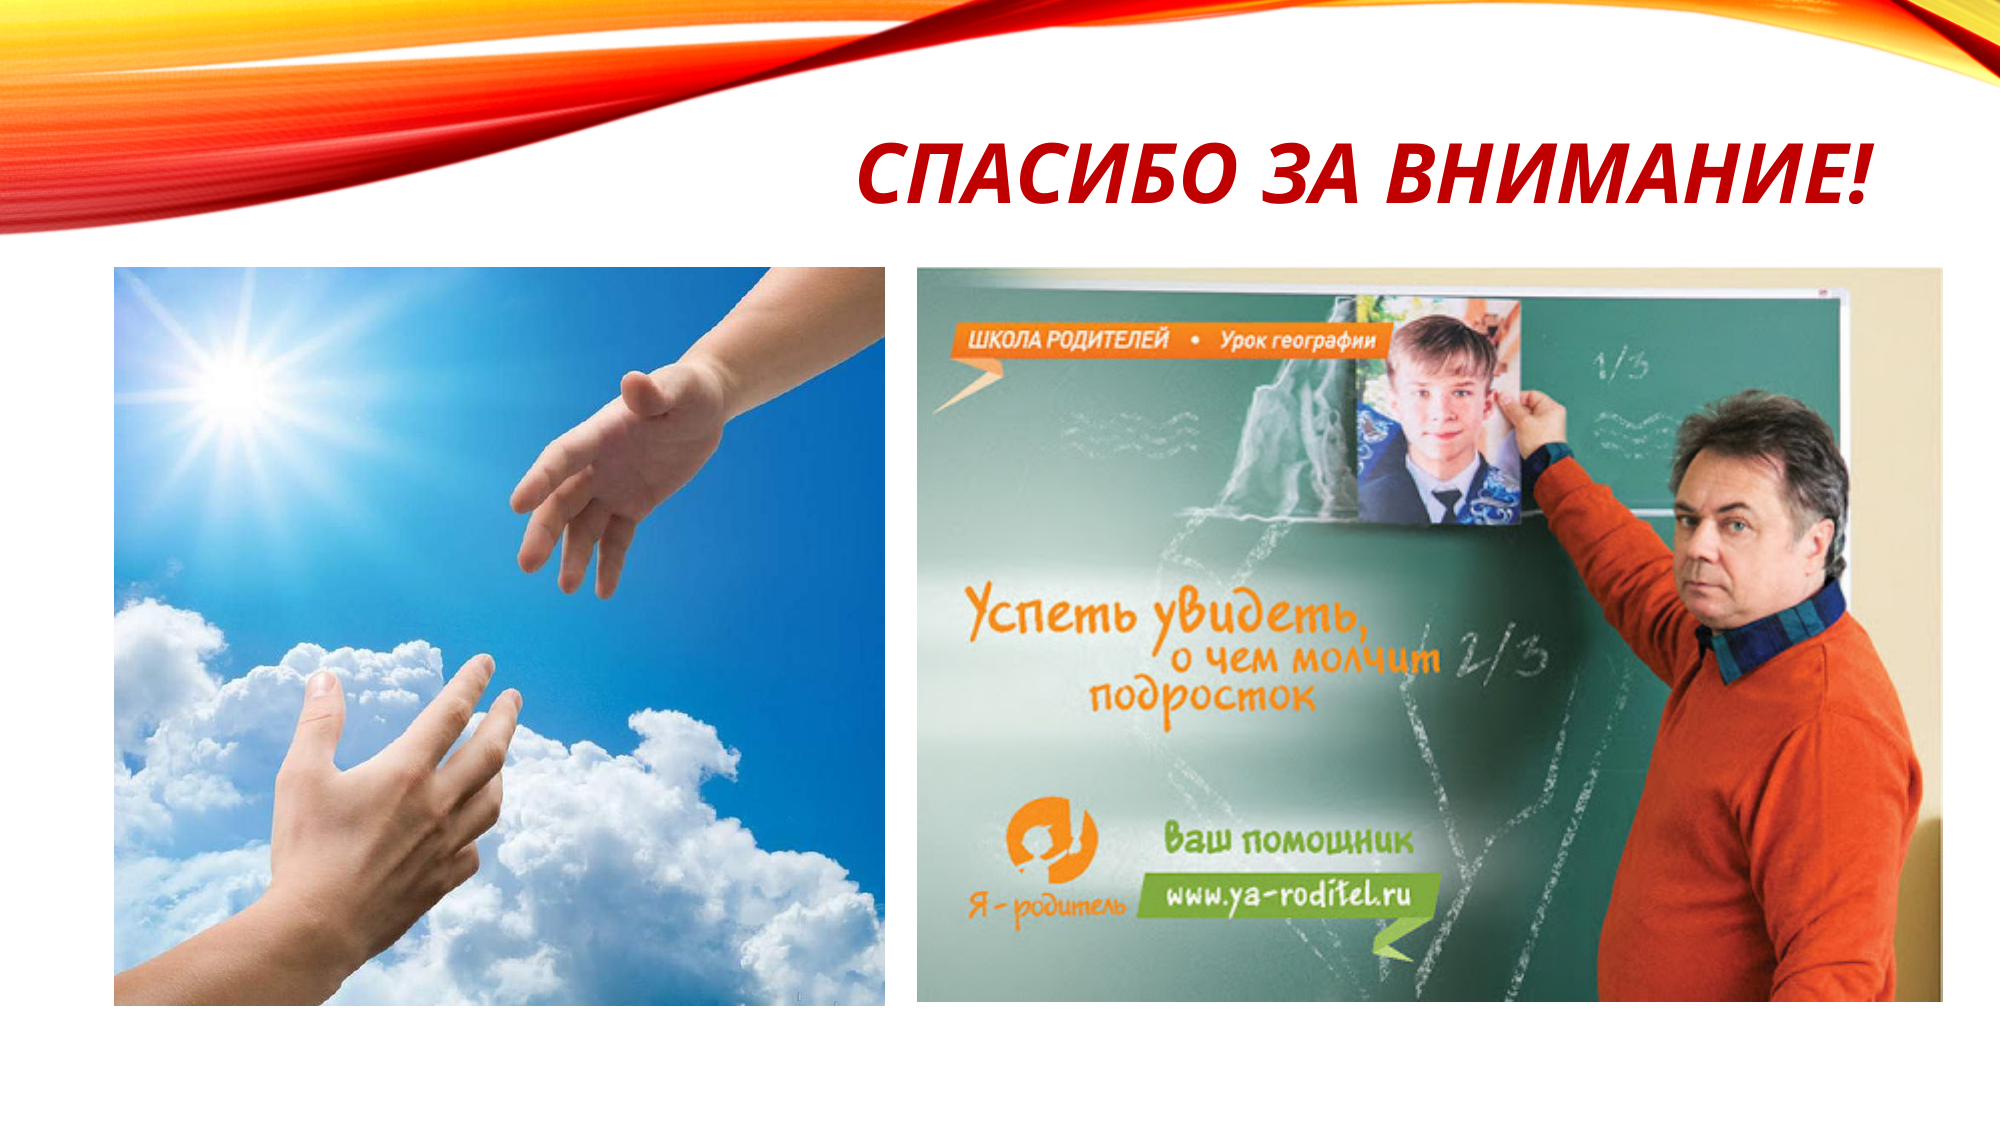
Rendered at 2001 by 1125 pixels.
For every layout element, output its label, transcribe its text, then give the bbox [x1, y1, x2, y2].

picture [916, 266, 1943, 1002]
picture [113, 266, 885, 1007]
picture [0, 0, 2000, 237]
title СПАСИБО ЗА ВНИМАНИЕ! [680, 124, 1888, 338]
